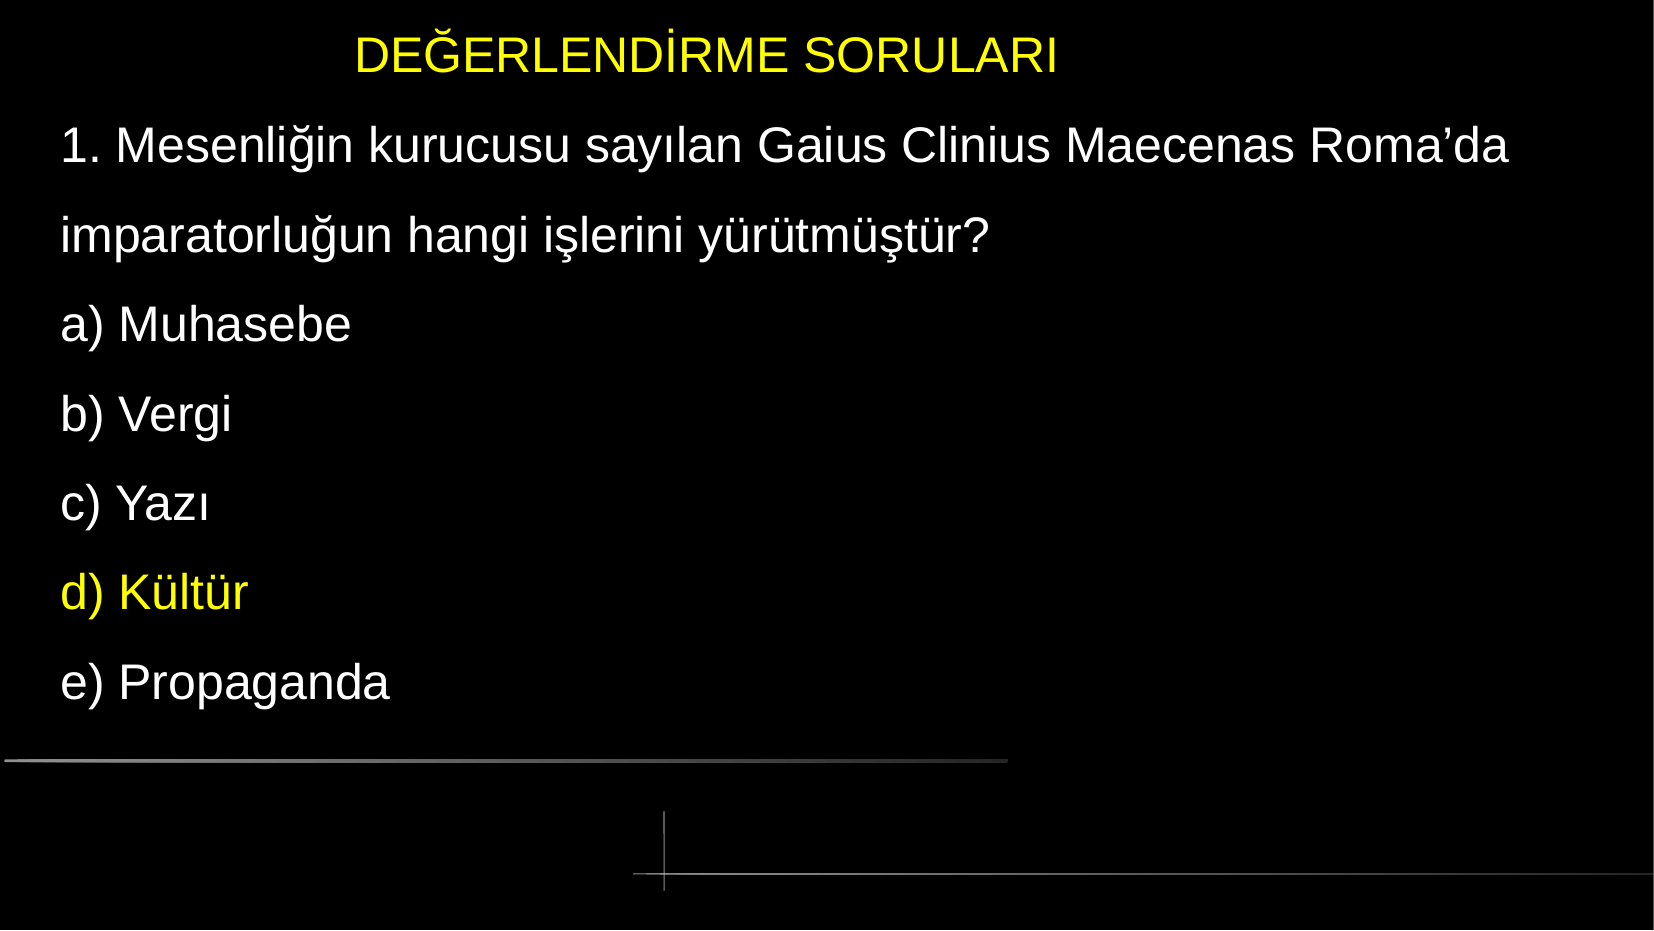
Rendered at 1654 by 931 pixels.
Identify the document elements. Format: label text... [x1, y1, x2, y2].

list DEĞERLENDİRME SORULARI 1. Mesenliğin kurucusu sayılan Gaius Clinius Maecenas Roma’da imparatorluğun hangi işlerini yürütmüştür? a) Muhasebe b) Vergi c) Yazı d) Kültür e) Propaganda [60, 22, 1534, 866]
